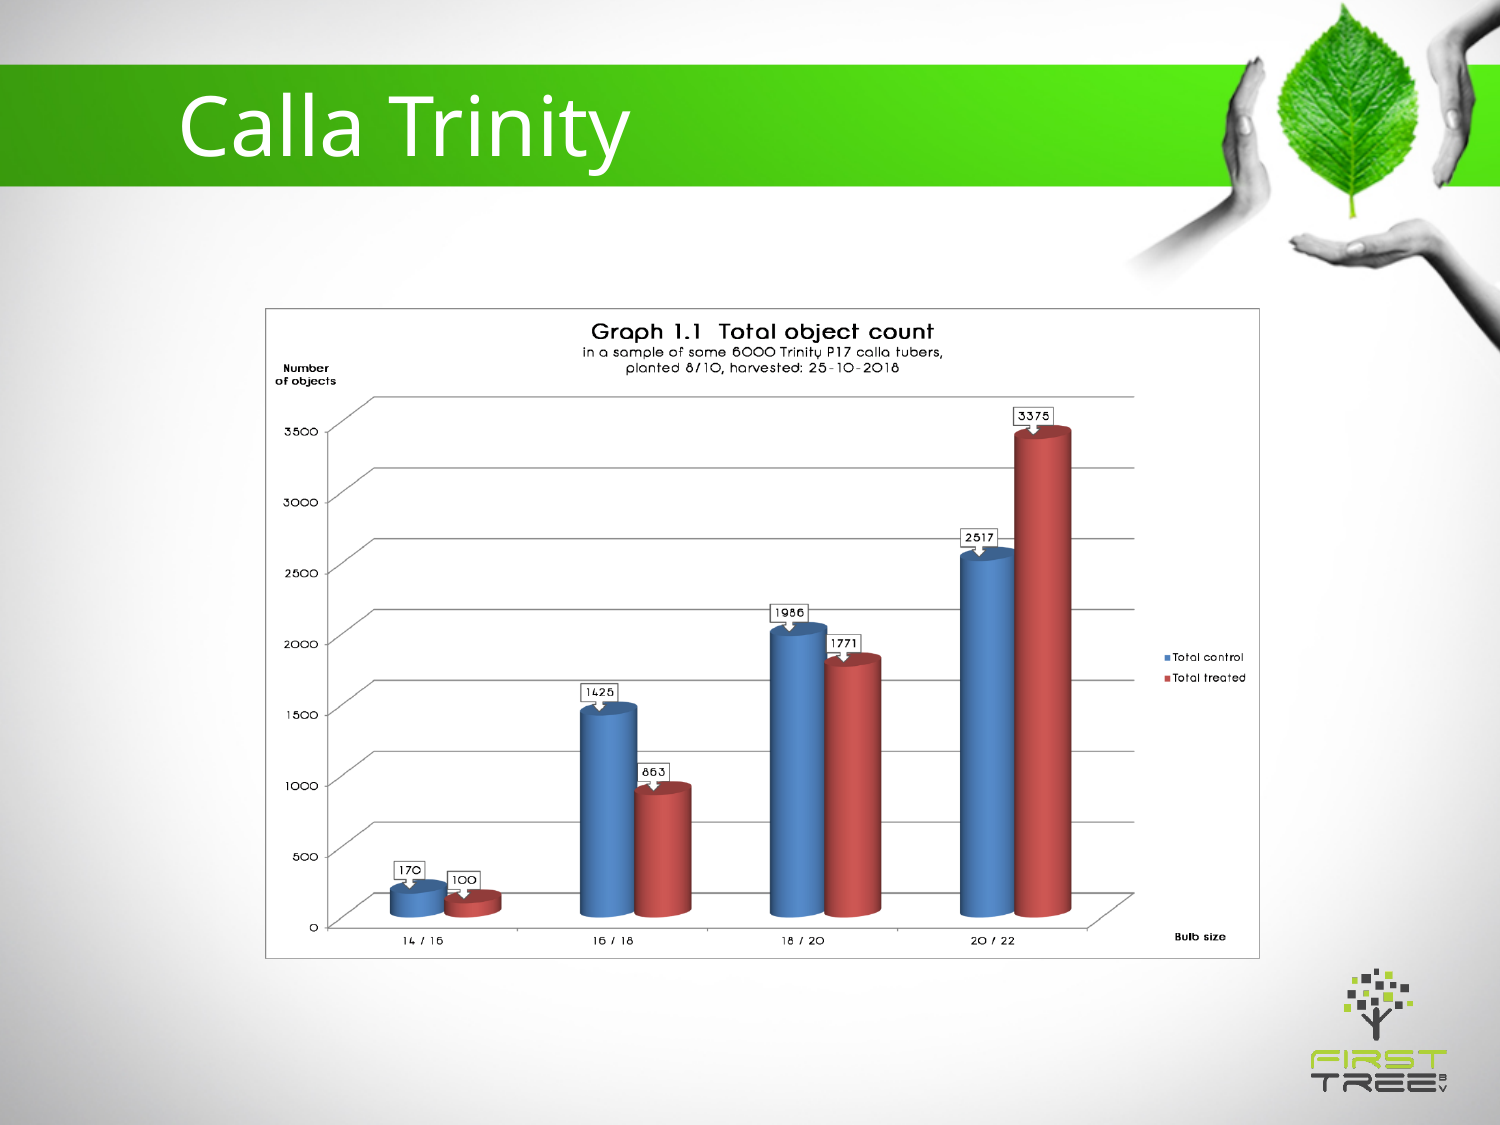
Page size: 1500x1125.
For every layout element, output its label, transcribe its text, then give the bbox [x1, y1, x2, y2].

title Calla Trinity [162, 64, 1363, 183]
picture [0, 0, 1500, 1125]
